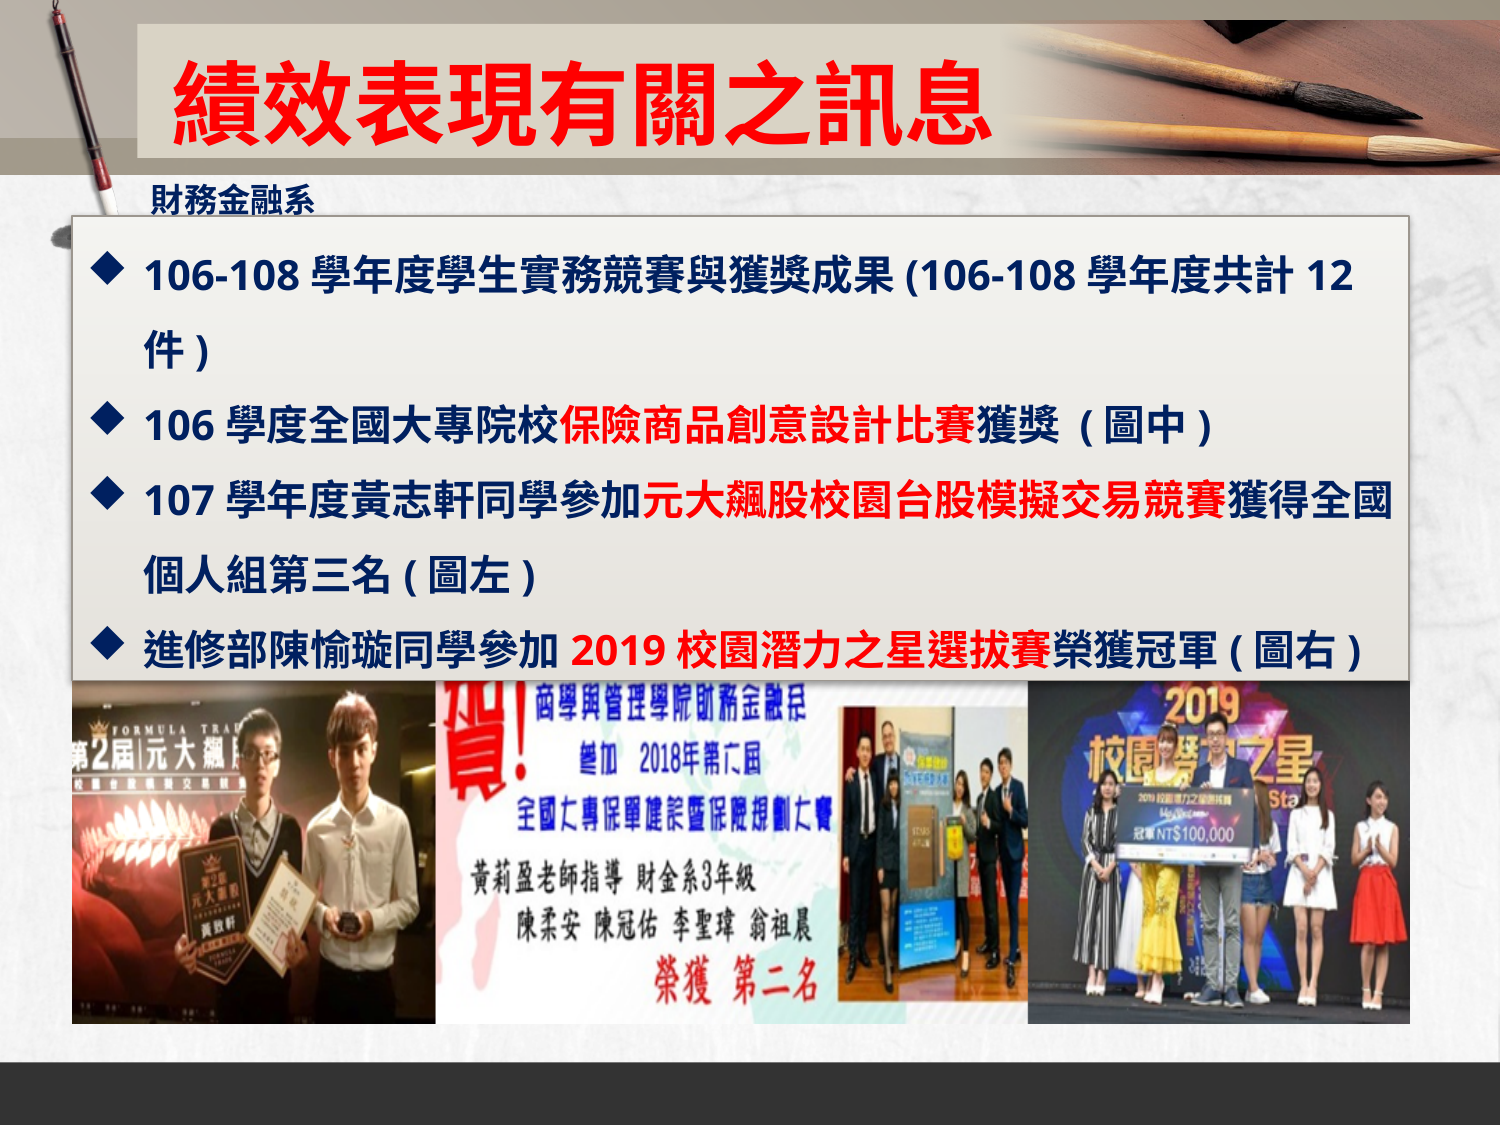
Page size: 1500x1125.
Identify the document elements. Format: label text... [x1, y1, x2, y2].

picture [0, 0, 1500, 1062]
text_box 106-108學年度學生實務競賽與獲獎成果(106-108學年度共計12件) 106學度全國大專院校保險商品創意設計比賽獲獎 (圖中) 107學年度黃志軒同學參加元大飆股校園台股模擬交易競賽獲得全國個人組第三名(圖左) 進修部陳愉璇同學參加2019校園潛力之星選拔賽榮獲冠軍(圖右) [71, 215, 1410, 644]
text_box 績效表現有關之訊息 [156, 39, 1432, 153]
text_box 財務金融系 [135, 171, 561, 219]
